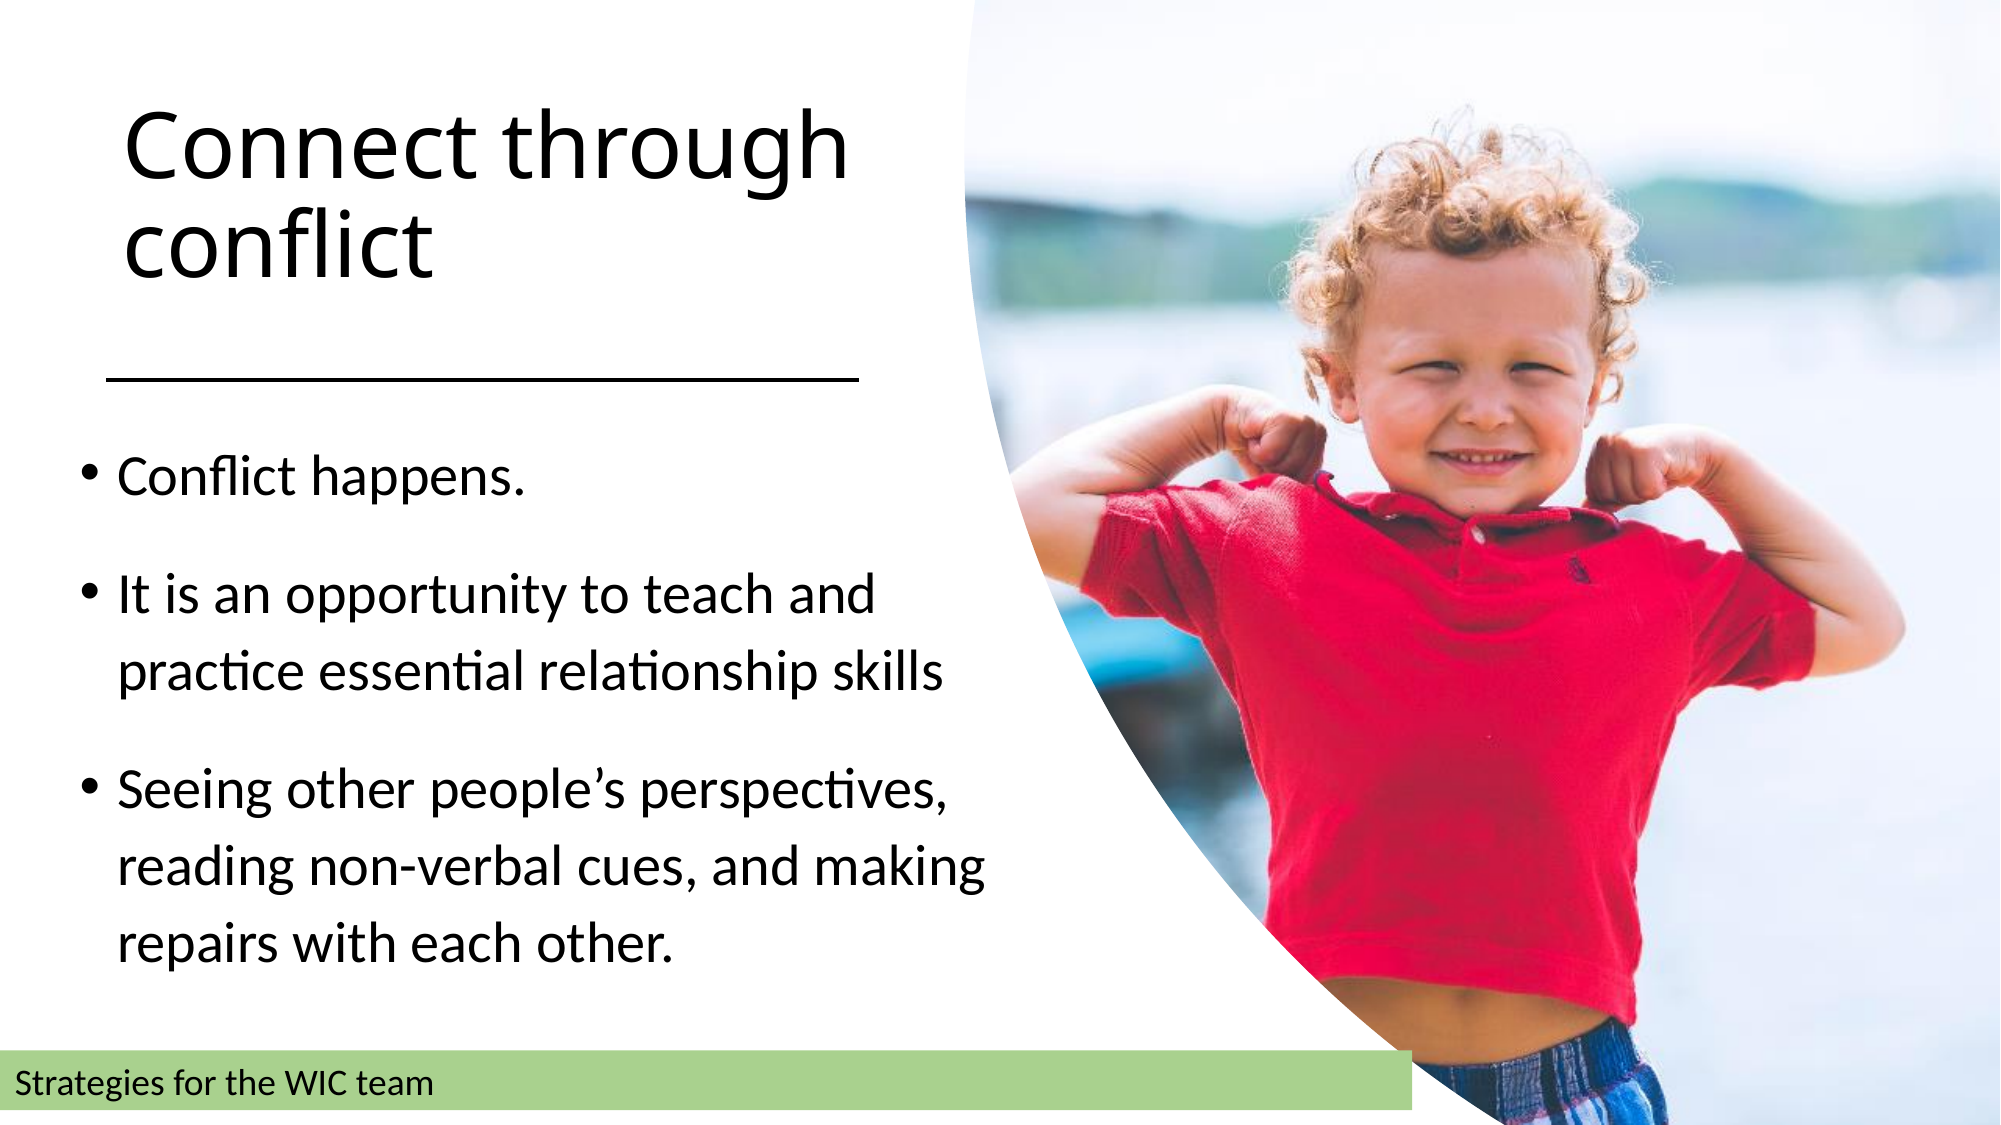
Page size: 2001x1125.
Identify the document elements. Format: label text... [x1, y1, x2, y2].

picture [964, 0, 2000, 1125]
list Conflict happens. It is an opportunity to teach and practice essential relationship skills Seeing other people’s perspectives, reading non-verbal cues, and making repairs with each other. [64, 422, 964, 1050]
title Connect through conflict [107, 59, 948, 338]
text_box Strategies for the WIC team [0, 1050, 964, 1111]
